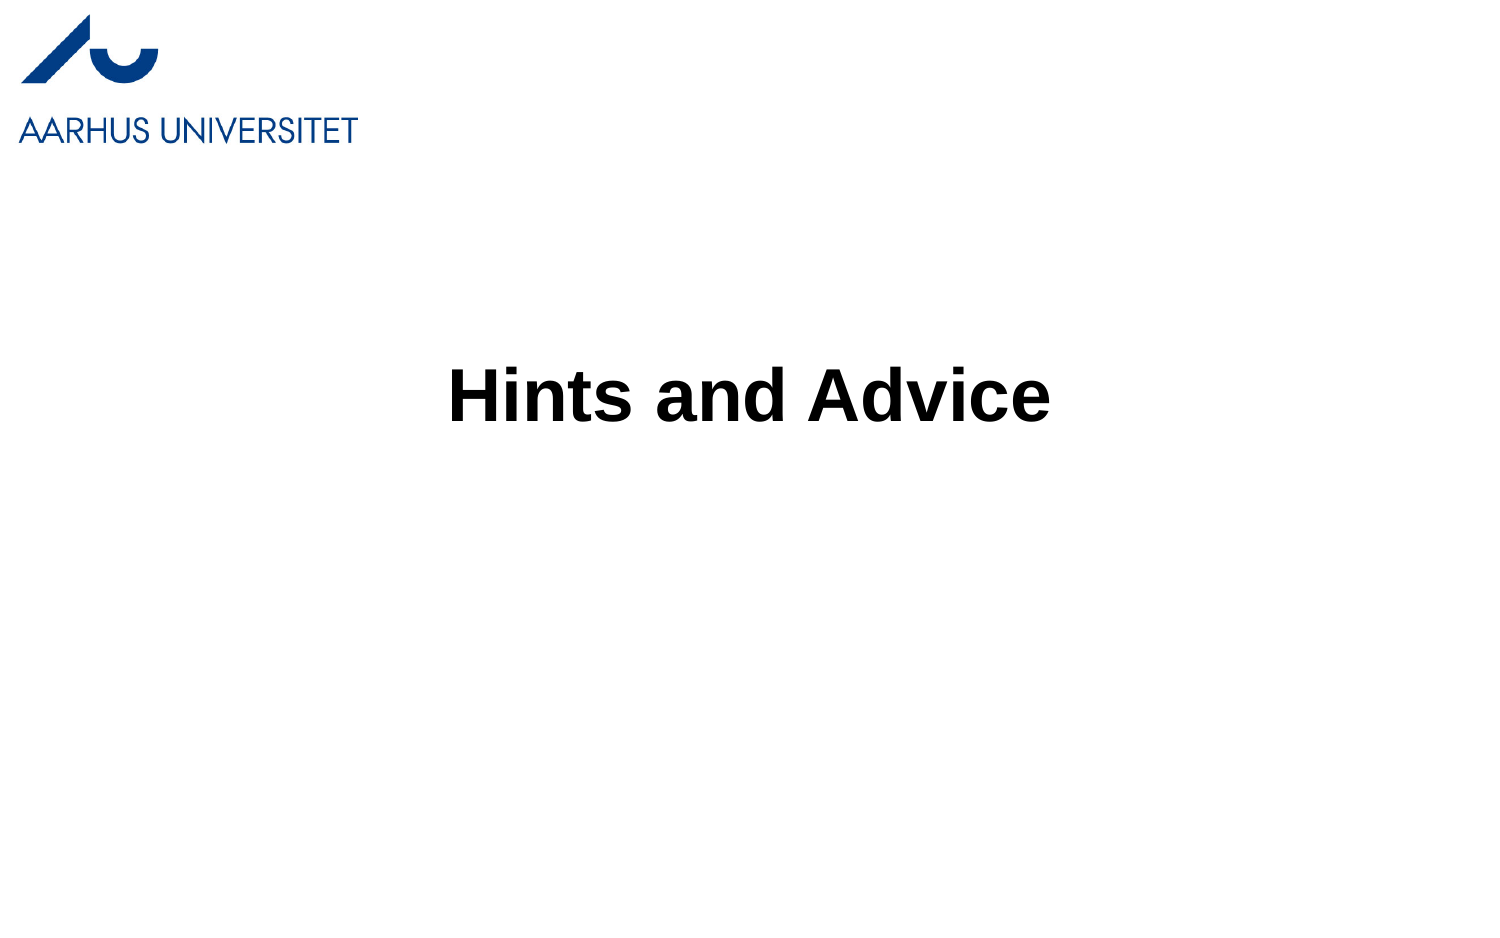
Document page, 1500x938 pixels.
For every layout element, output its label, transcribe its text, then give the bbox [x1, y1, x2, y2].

picture [14, 9, 358, 146]
title Hints and Advice [112, 291, 1388, 493]
